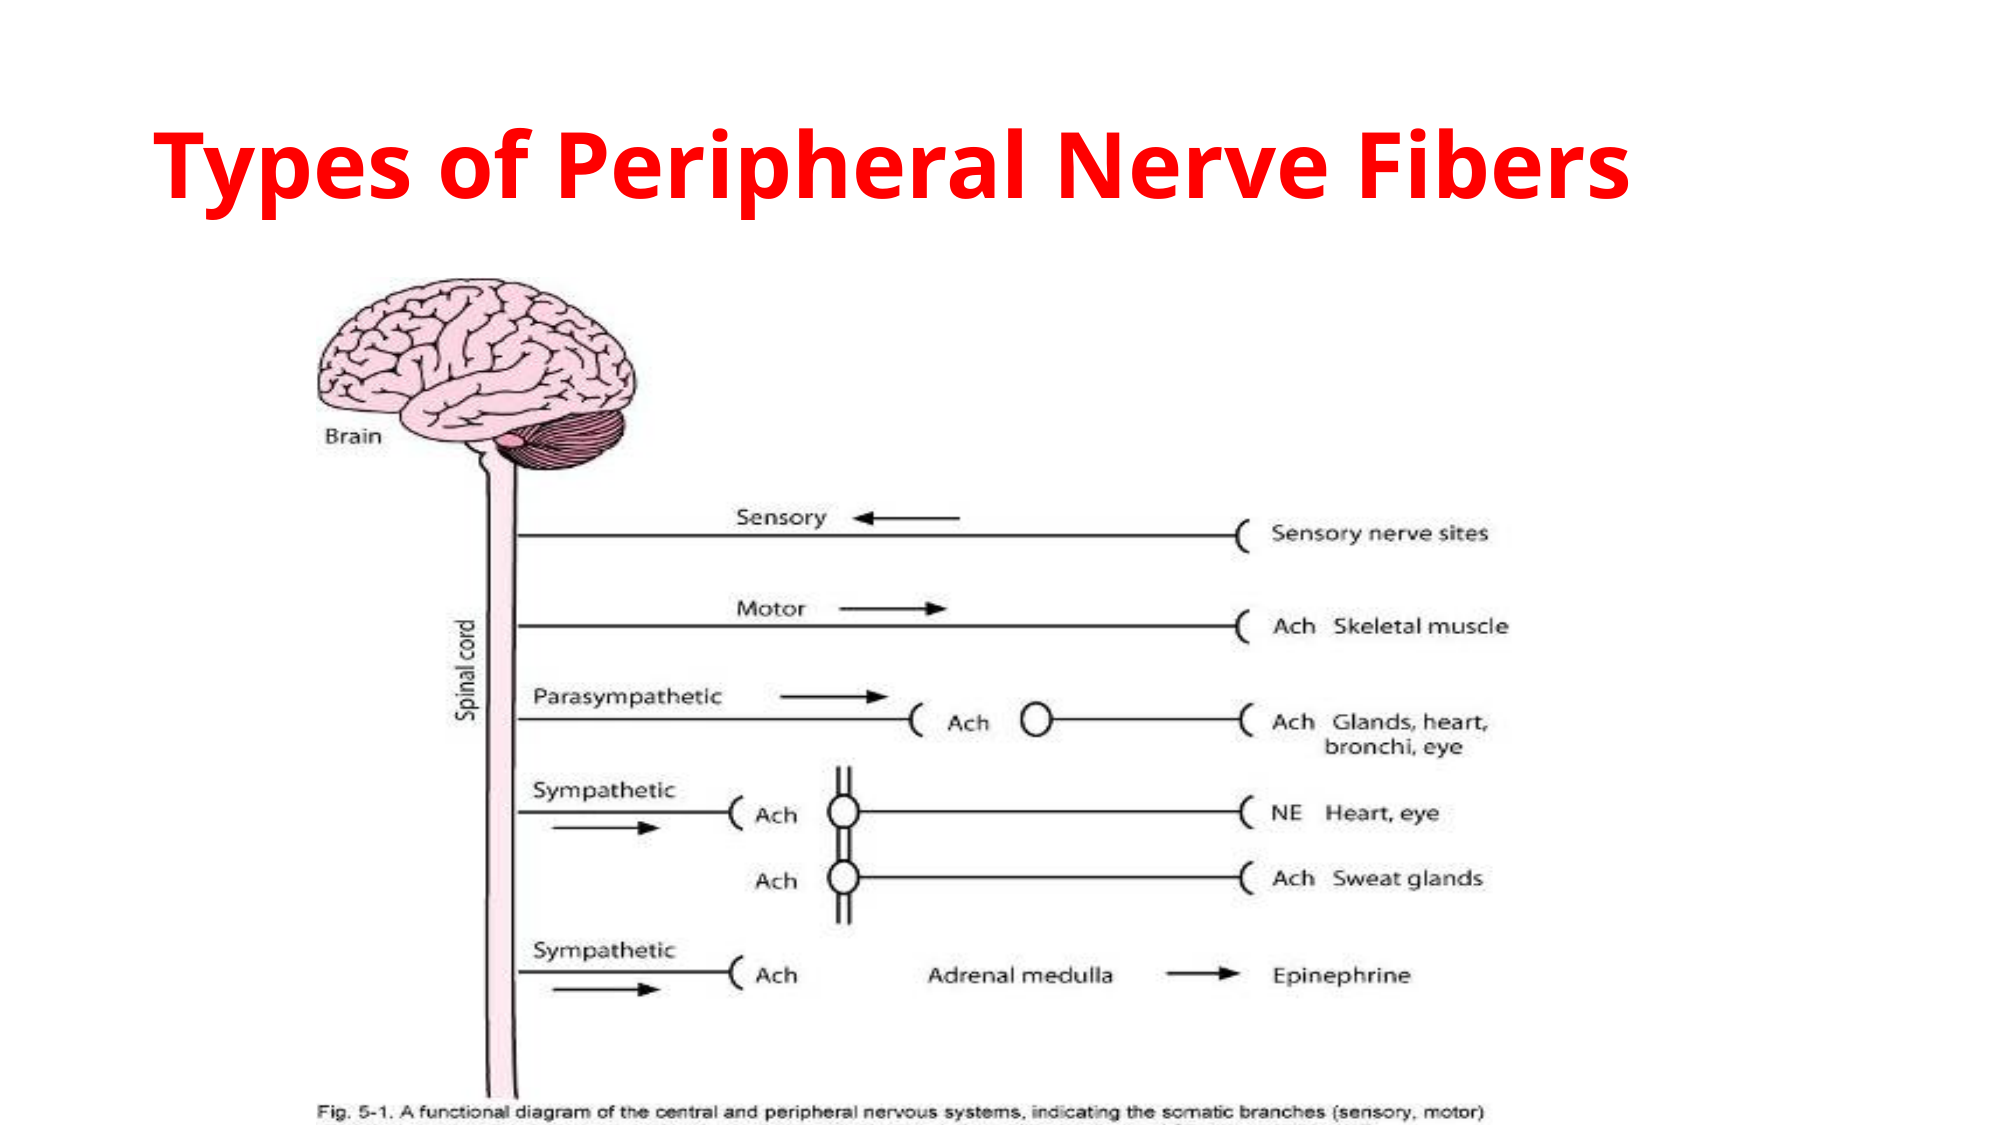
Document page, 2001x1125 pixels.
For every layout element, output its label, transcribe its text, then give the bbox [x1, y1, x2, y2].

title Types of Peripheral Nerve Fibers [137, 59, 1863, 278]
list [316, 277, 1514, 1125]
